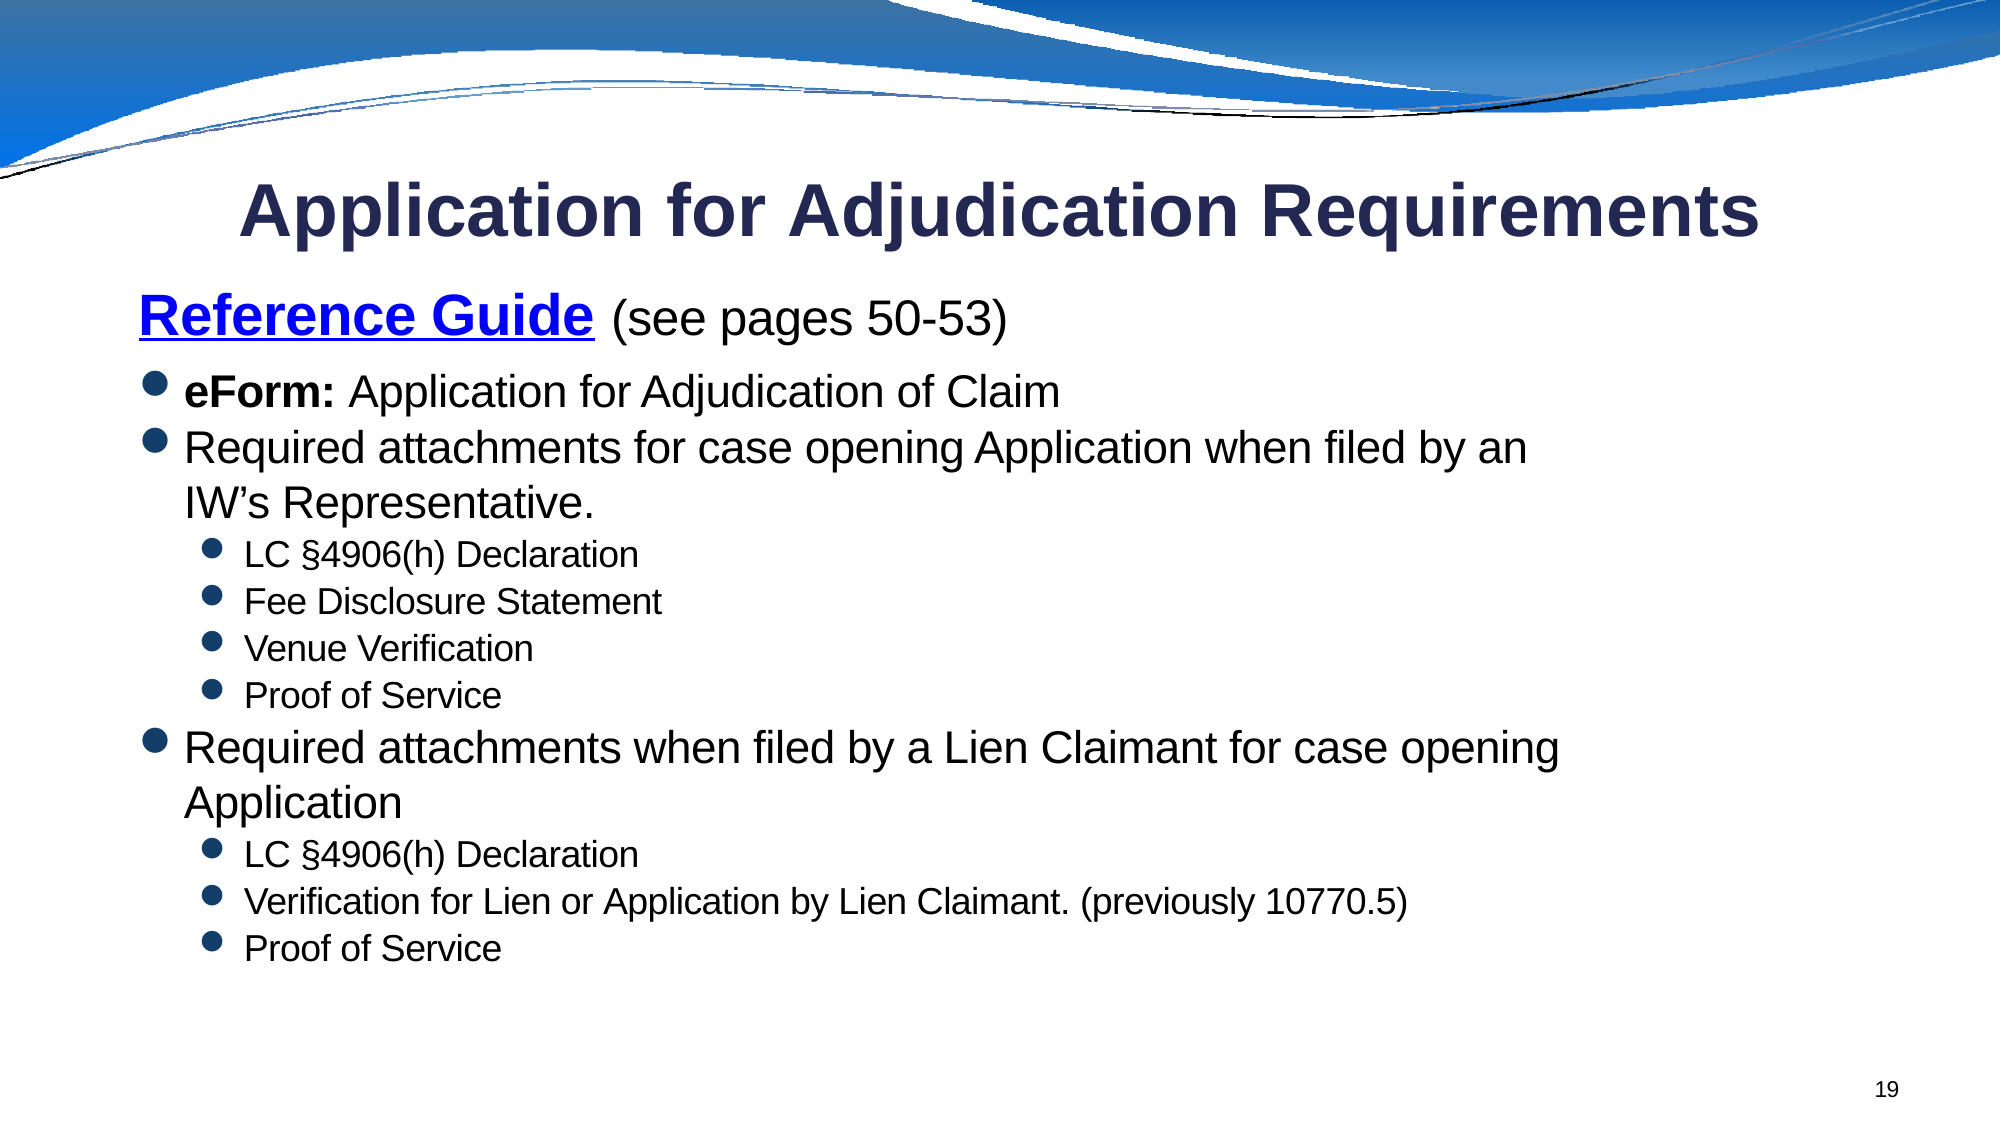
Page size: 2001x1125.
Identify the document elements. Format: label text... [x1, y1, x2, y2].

text_box Reference Guide (see pages 50-53) eForm: Application for Adjudication of Claim Required attachments for case opening Application when filed by an IW’s Representative. LC §4906(h) Declaration Fee Disclosure Statement Venue Verification Proof of Service Required attachments when filed by a Lien Claimant for case opening Application LC §4906(h) Declaration Verification for Lien or Application by Lien Claimant. (previously 10770.5) Proof of Service [137, 350, 1592, 970]
title Application for Adjudication Requirements [0, 161, 2000, 350]
slide_number 19 [1868, 1074, 1909, 1125]
picture [0, 0, 2000, 161]
